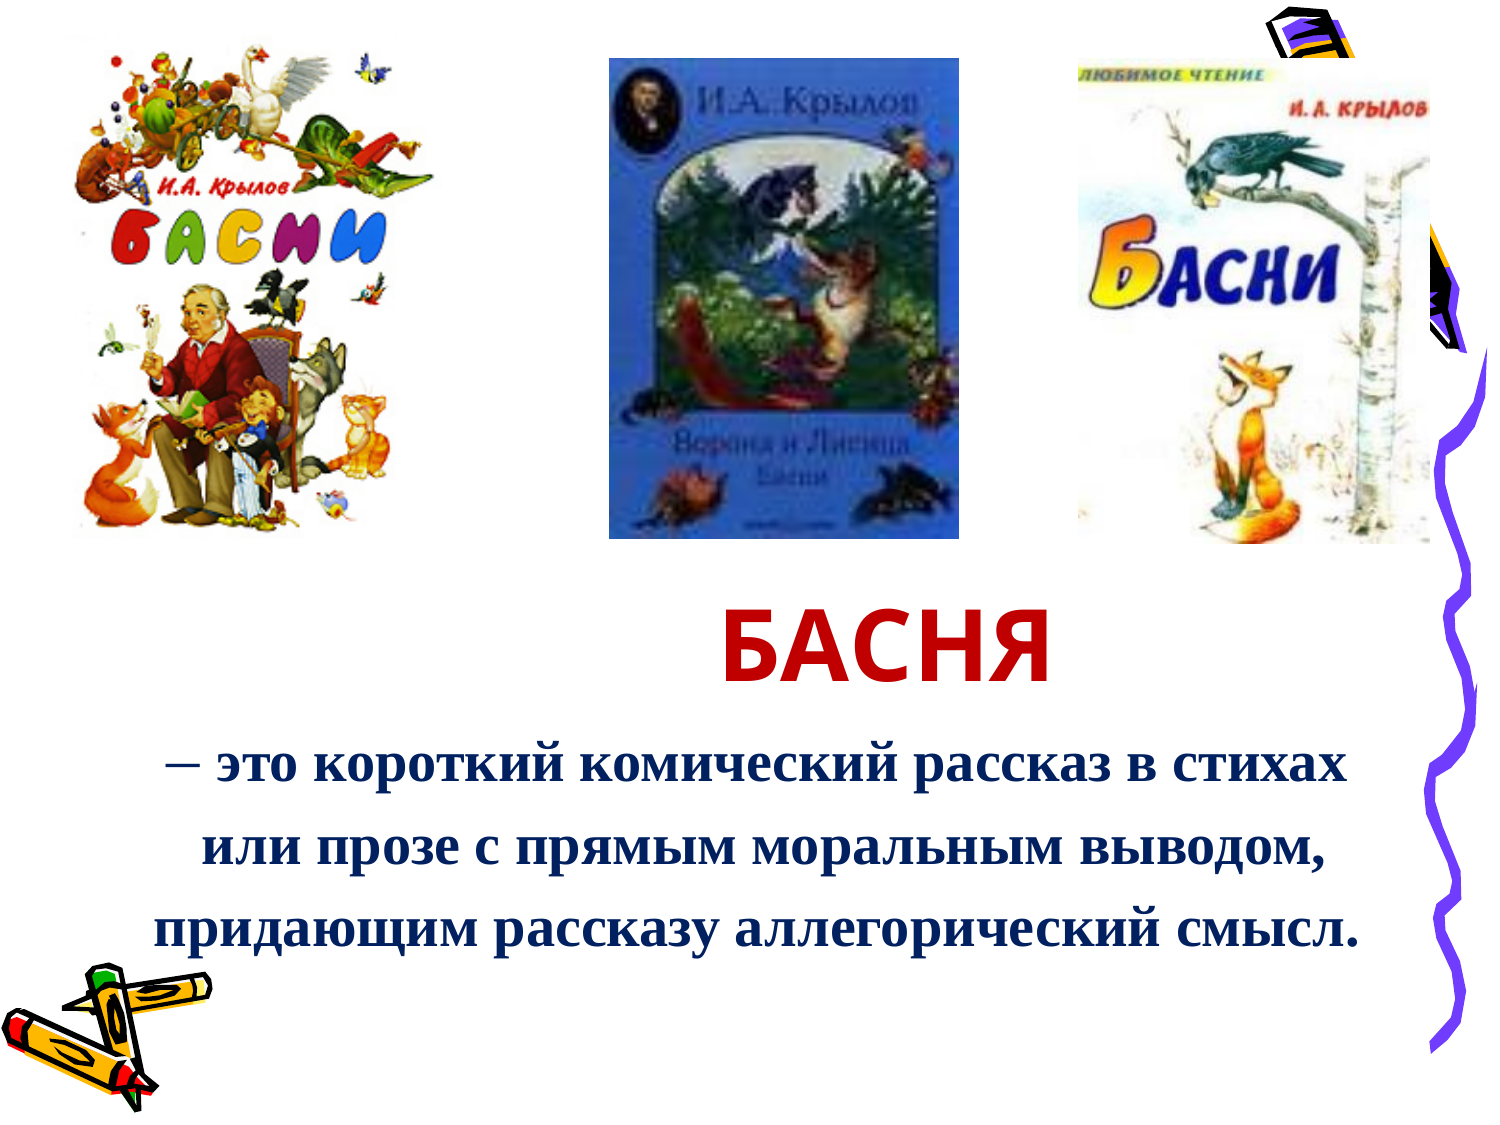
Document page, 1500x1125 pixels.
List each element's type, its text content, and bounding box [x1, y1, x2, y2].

list БАСНЯ – это короткий комический рассказ в стихах или прозе с прямым моральным выводом, придающим рассказу аллегорический смысл. [82, 574, 1432, 1076]
picture [1077, 58, 1430, 545]
picture [609, 58, 959, 540]
picture [58, 34, 442, 540]
